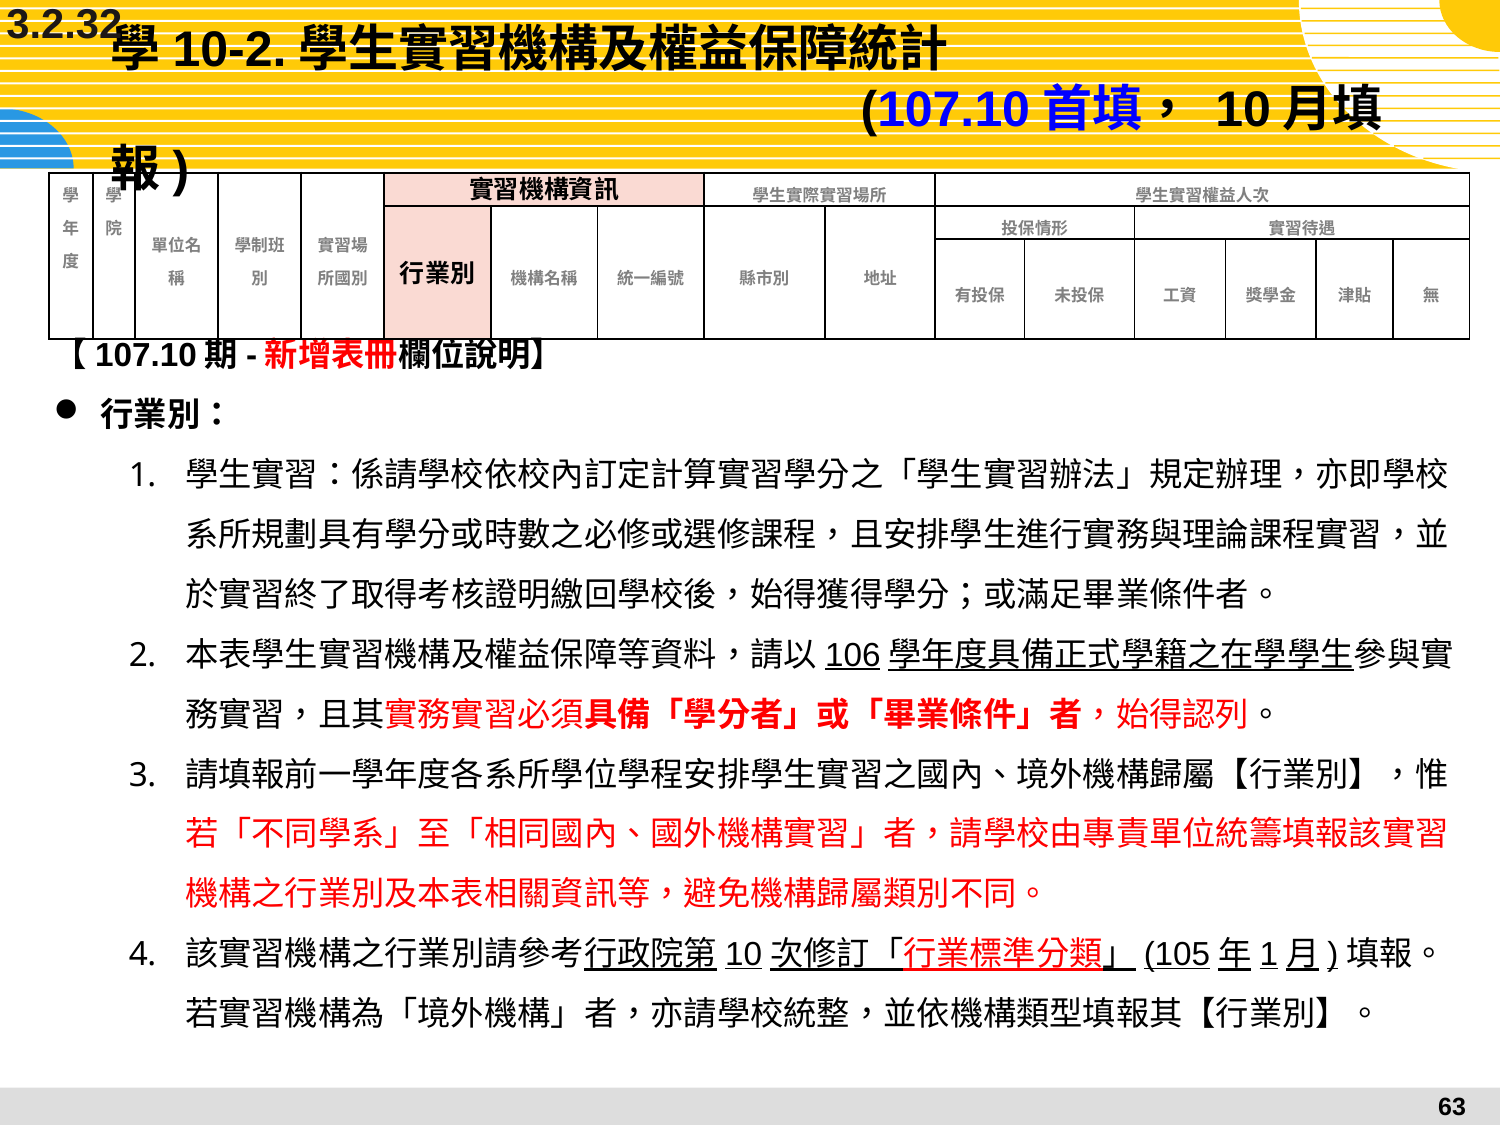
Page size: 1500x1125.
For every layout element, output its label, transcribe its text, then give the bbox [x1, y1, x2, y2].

table_header 學生實習權益人次 [936, 174, 1469, 205]
table_cell 統一編號 [598, 207, 703, 338]
table_cell 有投保 [936, 240, 1024, 338]
table_header 單位名稱 [136, 174, 217, 338]
table_header 學制班別 [219, 174, 300, 338]
table_cell 工資 [1135, 240, 1225, 338]
table_cell 實習待遇 [1135, 207, 1469, 238]
table_header 學生實際實習場所 [705, 174, 934, 205]
text_box 3.2.32 [0, 0, 138, 55]
text_box 【107.10期-新增表冊欄位說明】 行業別： 學生實習：係請學校依校內訂定計算實習學分之「學生實習辦法」規定辦理，亦即學校系所規劃具有學分或時數之必修或選修課程，且安排學生進行實務與理論課程實習，並於實習終了取得考核證明繳回學校後，始得獲得學分；或滿足畢業條件者。 本表學生實習機構及權益保障等資料，請以106學年度具備正式學籍之在學學生參與實務實習，且其實務實習必須具備「學分者」或「畢業條件」者，始得認列。 請填報前一學年度各系所學位學程安排學生實習之國內、境外機構歸屬【行業別】，惟若「不同學系」至「相同國內、國外機構實習」者，請學校由專責單位統籌填報該實習機構之行業別及本表相關資訊等，避免機構歸屬類別不同。 該實習機構之行業別請參考行政院第10次修訂「行業標準分類」(105年1月)填報。若實習機構為「境外機構」者，亦請學校統整，並依機構類型填報其【行業別】。 [39, 306, 1470, 1040]
table_header 實習機構資訊 [385, 174, 703, 205]
table_header 學年度 [50, 174, 92, 338]
table_cell 機構名稱 [492, 207, 597, 338]
table_cell 無 [1394, 240, 1469, 338]
table_cell 未投保 [1025, 240, 1134, 338]
table_cell 行業別 [385, 207, 490, 338]
table_cell 縣市別 [705, 207, 824, 338]
table_header 學院 [94, 174, 134, 338]
table_cell 地址 [826, 207, 934, 338]
table_cell 投保情形 [936, 207, 1134, 238]
table_cell 獎學金 [1226, 240, 1315, 338]
title 學10-2.學生實習機構及權益保障統計 (107.10首填， 10月填報) [95, 41, 1460, 172]
table_cell 津貼 [1317, 240, 1392, 338]
table_header 實習場所國別 [302, 174, 383, 338]
